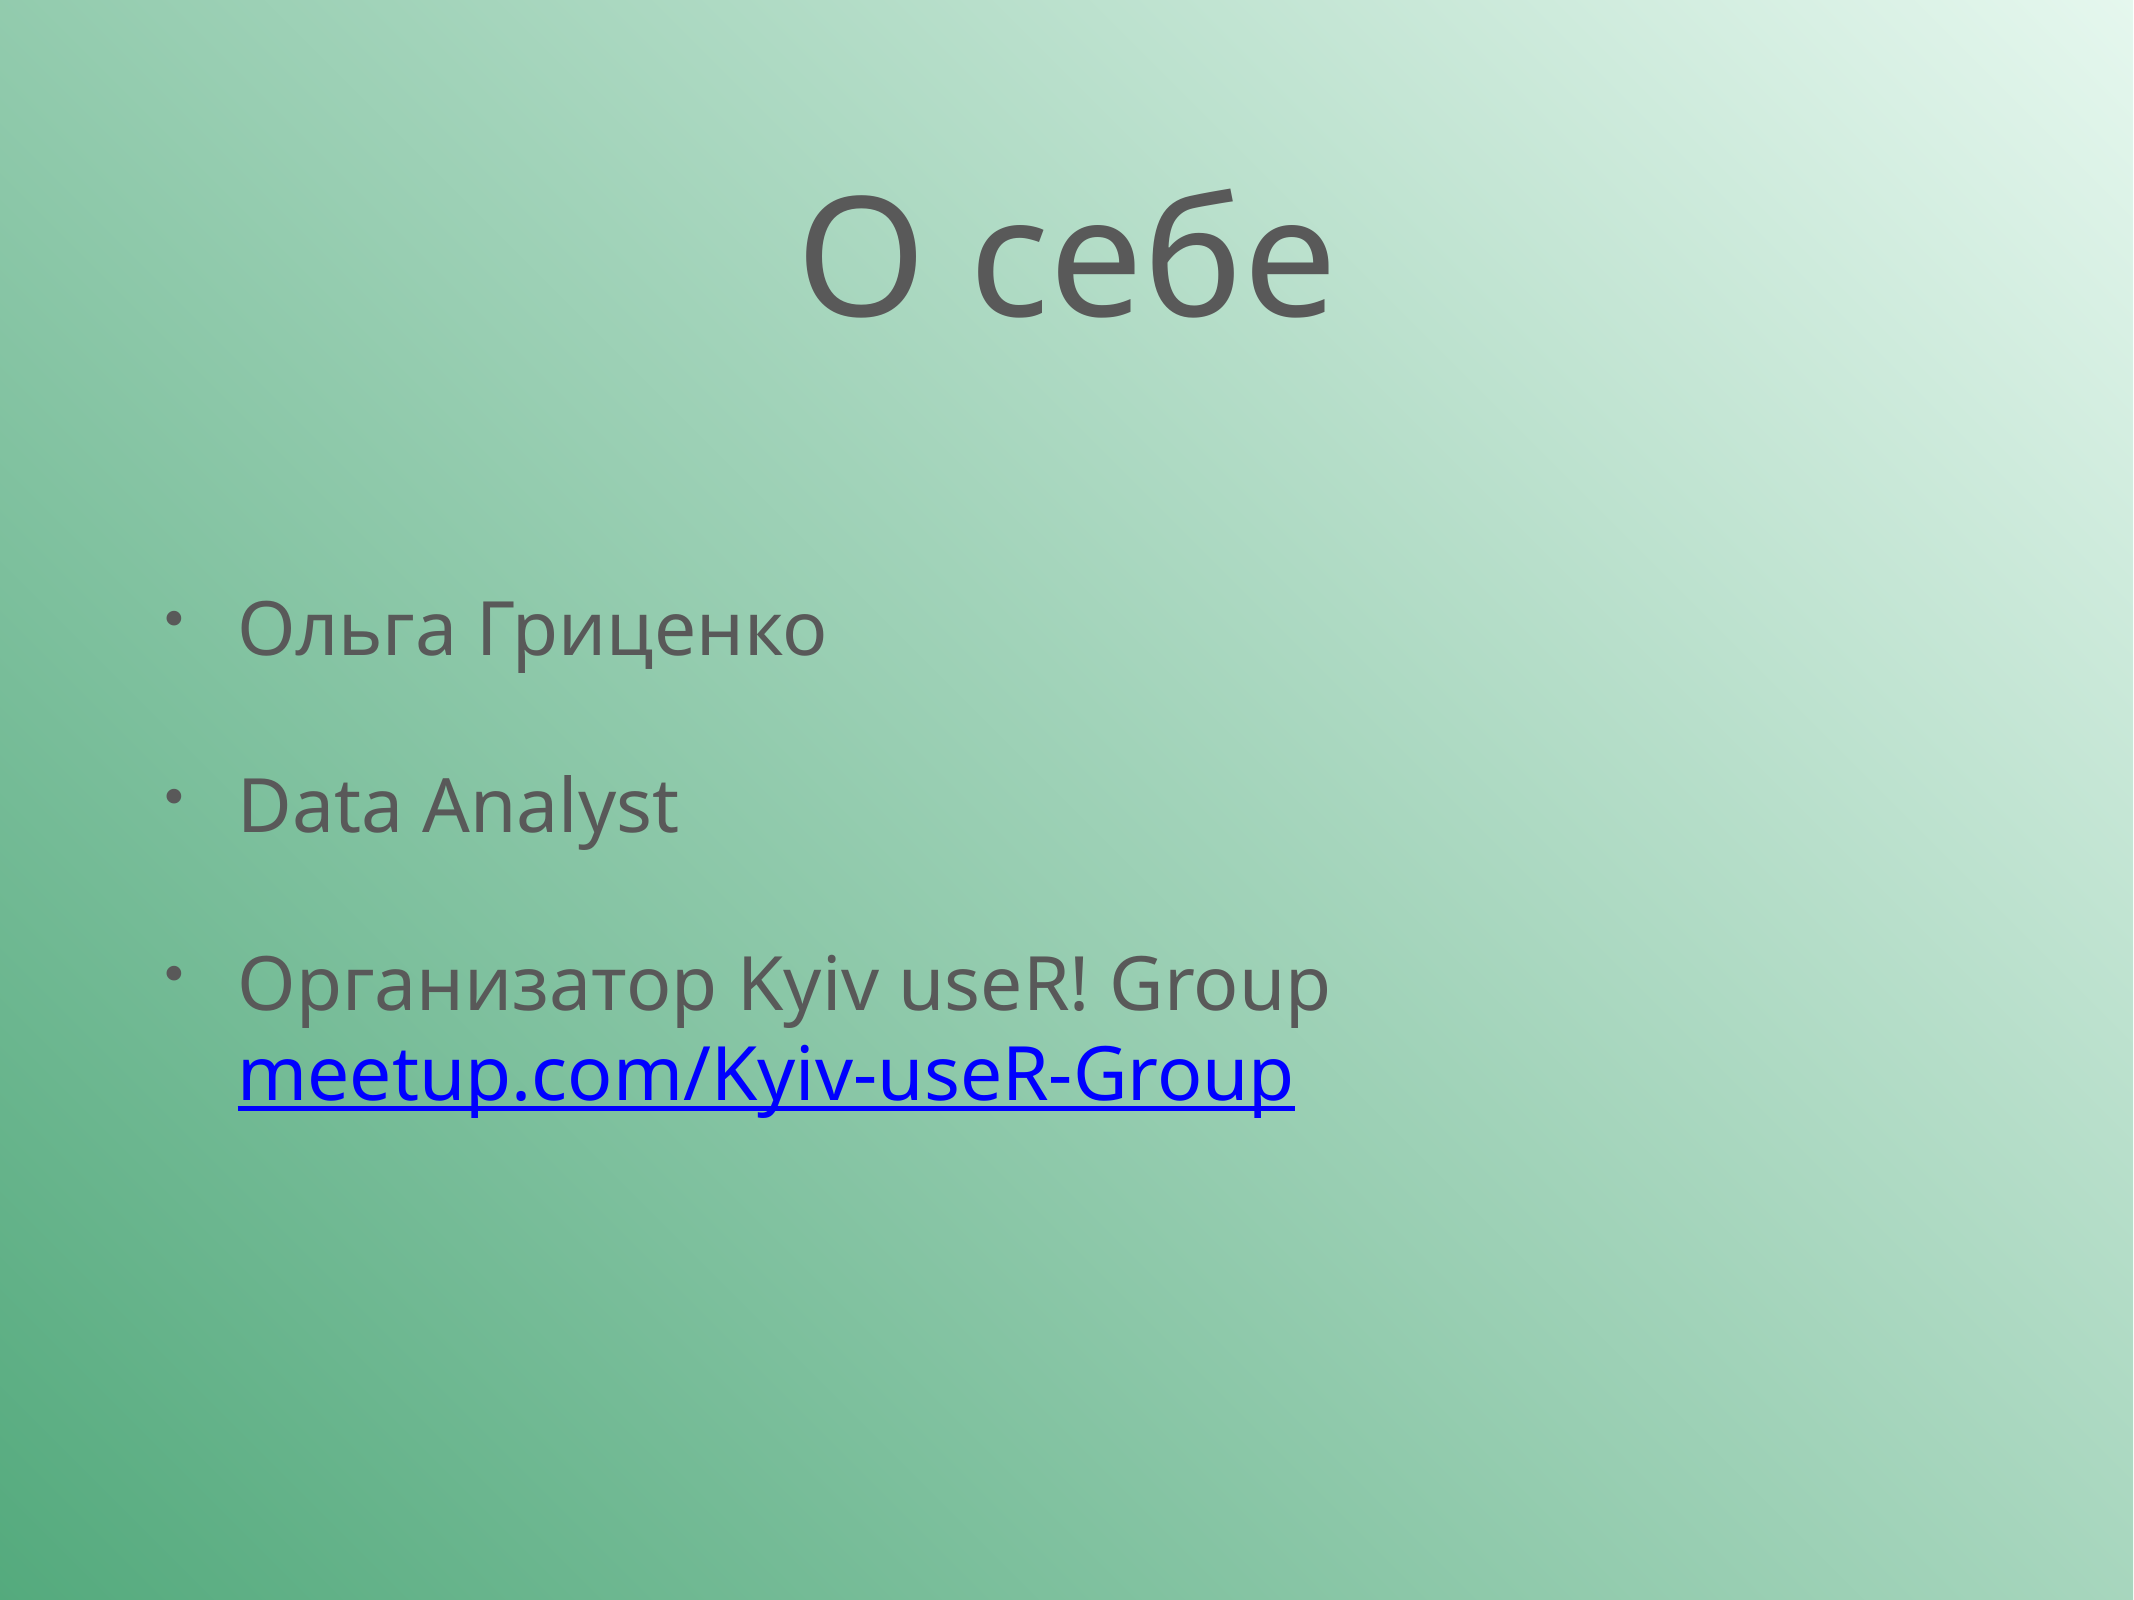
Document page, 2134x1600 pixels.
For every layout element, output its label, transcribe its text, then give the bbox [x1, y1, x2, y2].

list Ольга Гриценко Data Analyst Организатор Kyiv useR! Group meetup.com/Kyiv-useR-Group [155, 426, 1978, 1459]
title О себе [155, 72, 1978, 426]
